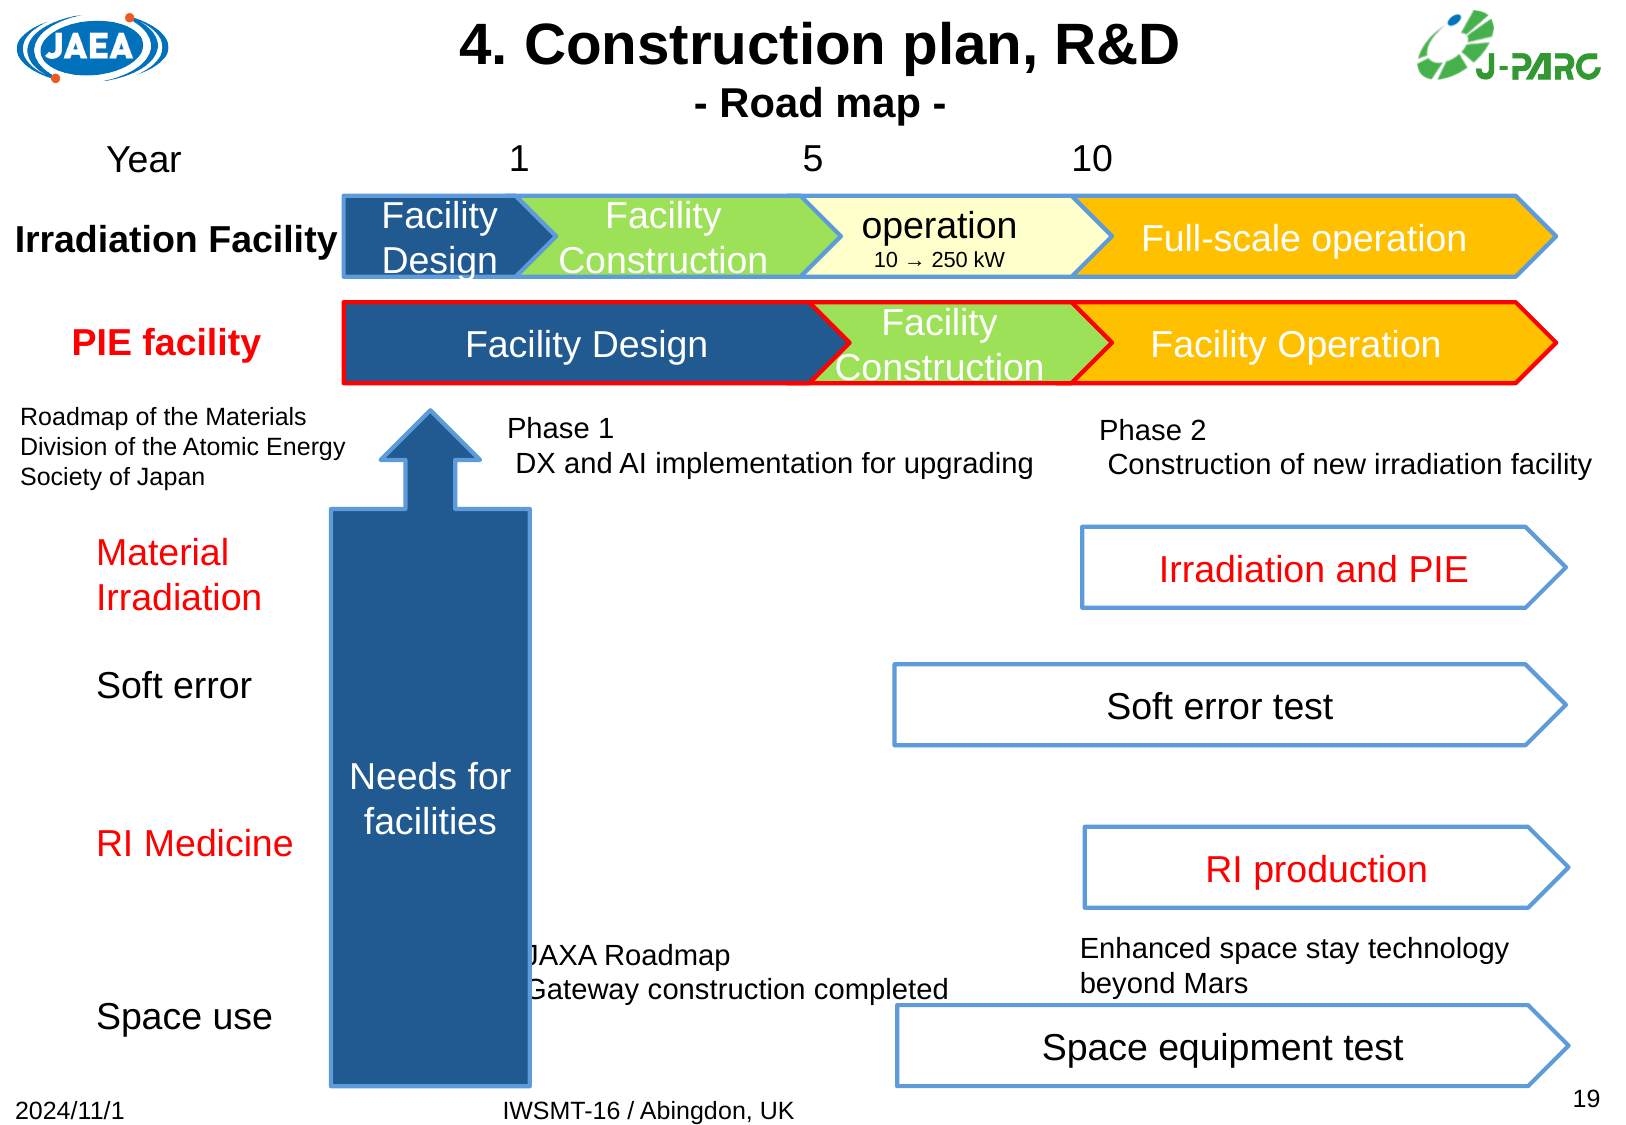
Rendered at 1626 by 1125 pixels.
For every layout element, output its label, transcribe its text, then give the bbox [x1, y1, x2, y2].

text_box Roadmap of the Materials Division of the Atomic Energy Society of Japan [5, 392, 376, 498]
text_box Material Irradiation [81, 520, 330, 626]
picture [11, 6, 174, 90]
text_box Enhanced space stay technology beyond Mars [1065, 921, 1549, 1007]
text_box JAXA Roadmap Gateway construction completed [530, 928, 965, 1014]
text_box RI Medicine [81, 811, 330, 872]
text_box Needs for facilities [330, 410, 530, 1087]
text_box Irradiation Facility [0, 207, 343, 268]
text_box Facility Operation [1072, 302, 1557, 384]
text_box Facility Construction [516, 195, 841, 277]
text_box Year [91, 128, 199, 188]
text_box 4. Construction plan, R&D - Road map - [400, 5, 1240, 127]
text_box operation 10 → 250 kW [801, 195, 1113, 277]
text_box Phase 1 DX and AI implementation for upgrading [492, 401, 1050, 487]
footer IWSMT-16 / Abingdon, UK [395, 1087, 910, 1125]
text_box Irradiation and PIE [1082, 526, 1566, 608]
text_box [1417, 10, 1601, 80]
text_box Space equipment test [897, 1005, 1569, 1087]
text_box RI production [1084, 826, 1569, 908]
text_box 1 [494, 126, 545, 187]
text_box Facility Design [343, 302, 850, 384]
text_box Space use [81, 985, 330, 1045]
text_box Facility Construction [810, 302, 1113, 384]
text_box 5 [787, 126, 839, 187]
text_box Facility Design [343, 195, 557, 277]
text_box Soft error [81, 653, 330, 714]
text_box Full-scale operation [1072, 195, 1557, 277]
text_box 10 [1056, 126, 1128, 187]
slide_number 19 [1466, 1082, 1616, 1120]
text_box PIE facility [56, 310, 282, 371]
text_box Soft error test [894, 664, 1566, 746]
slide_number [0, 1087, 339, 1125]
text_box Phase 2 Construction of new irradiation facility [1084, 403, 1609, 489]
